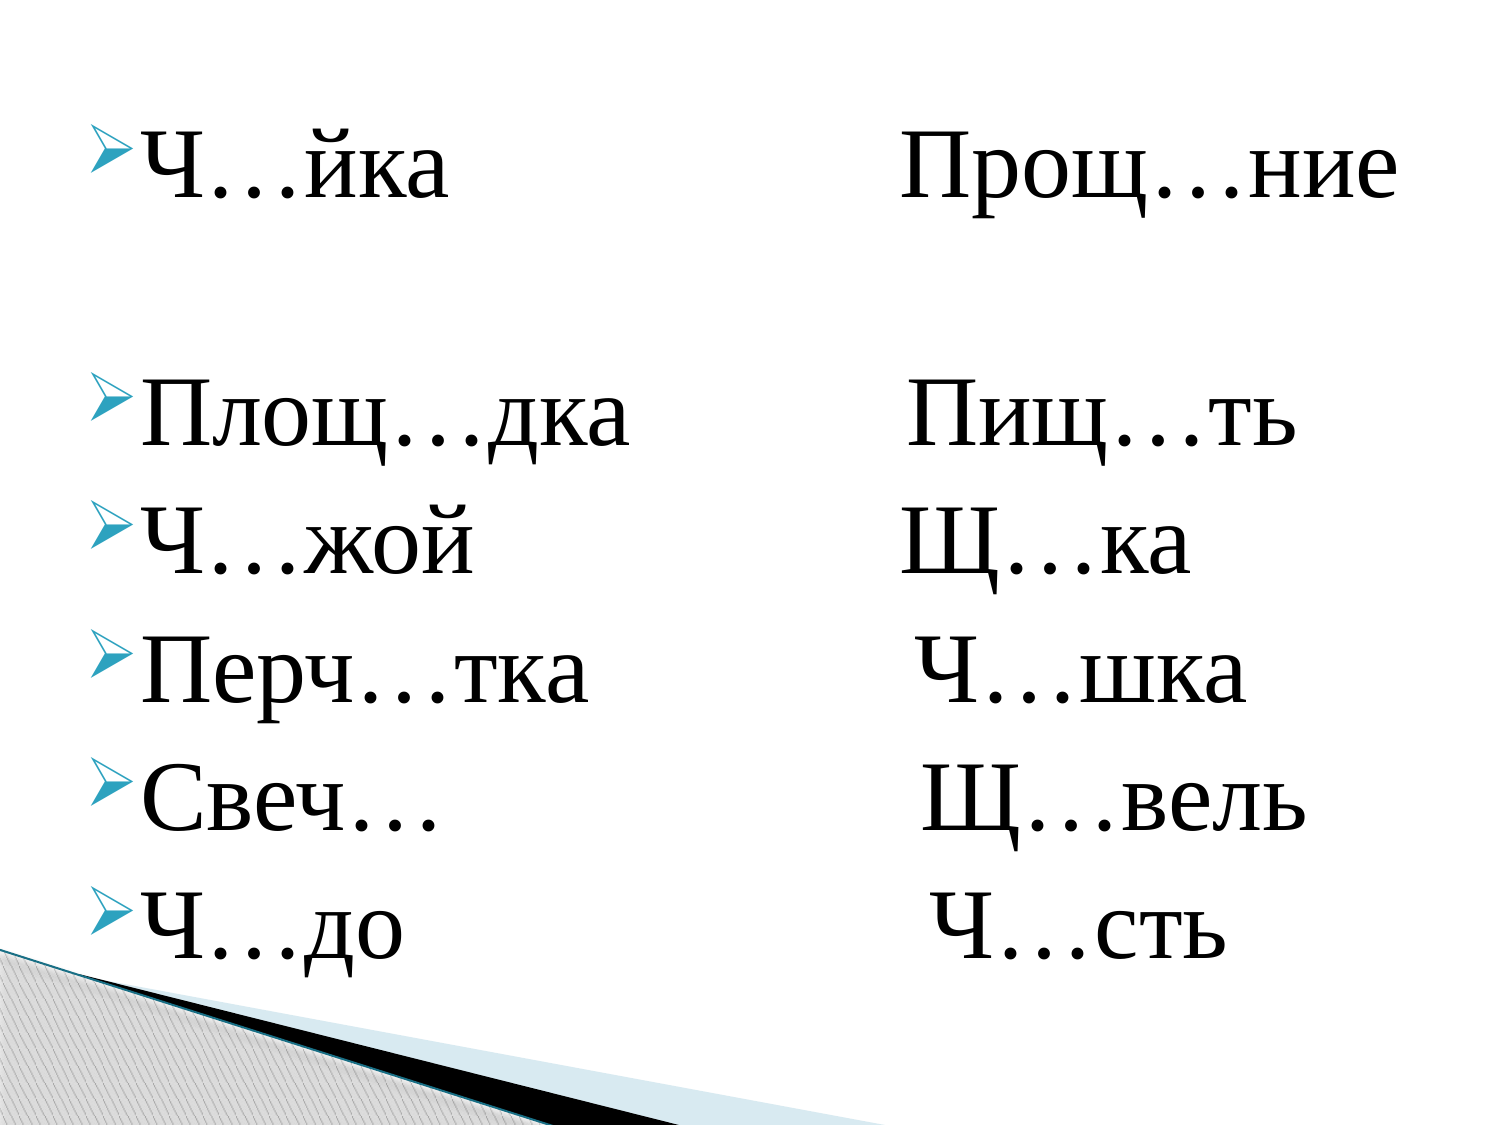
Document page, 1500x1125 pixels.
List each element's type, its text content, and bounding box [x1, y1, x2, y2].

list Ч…йка Прощ…ние Площ…дка Пищ…ть Ч…жой Щ…ка Перч…тка Ч…шка Свеч… Щ…вель Ч…до Ч…сть [53, 90, 1425, 1024]
